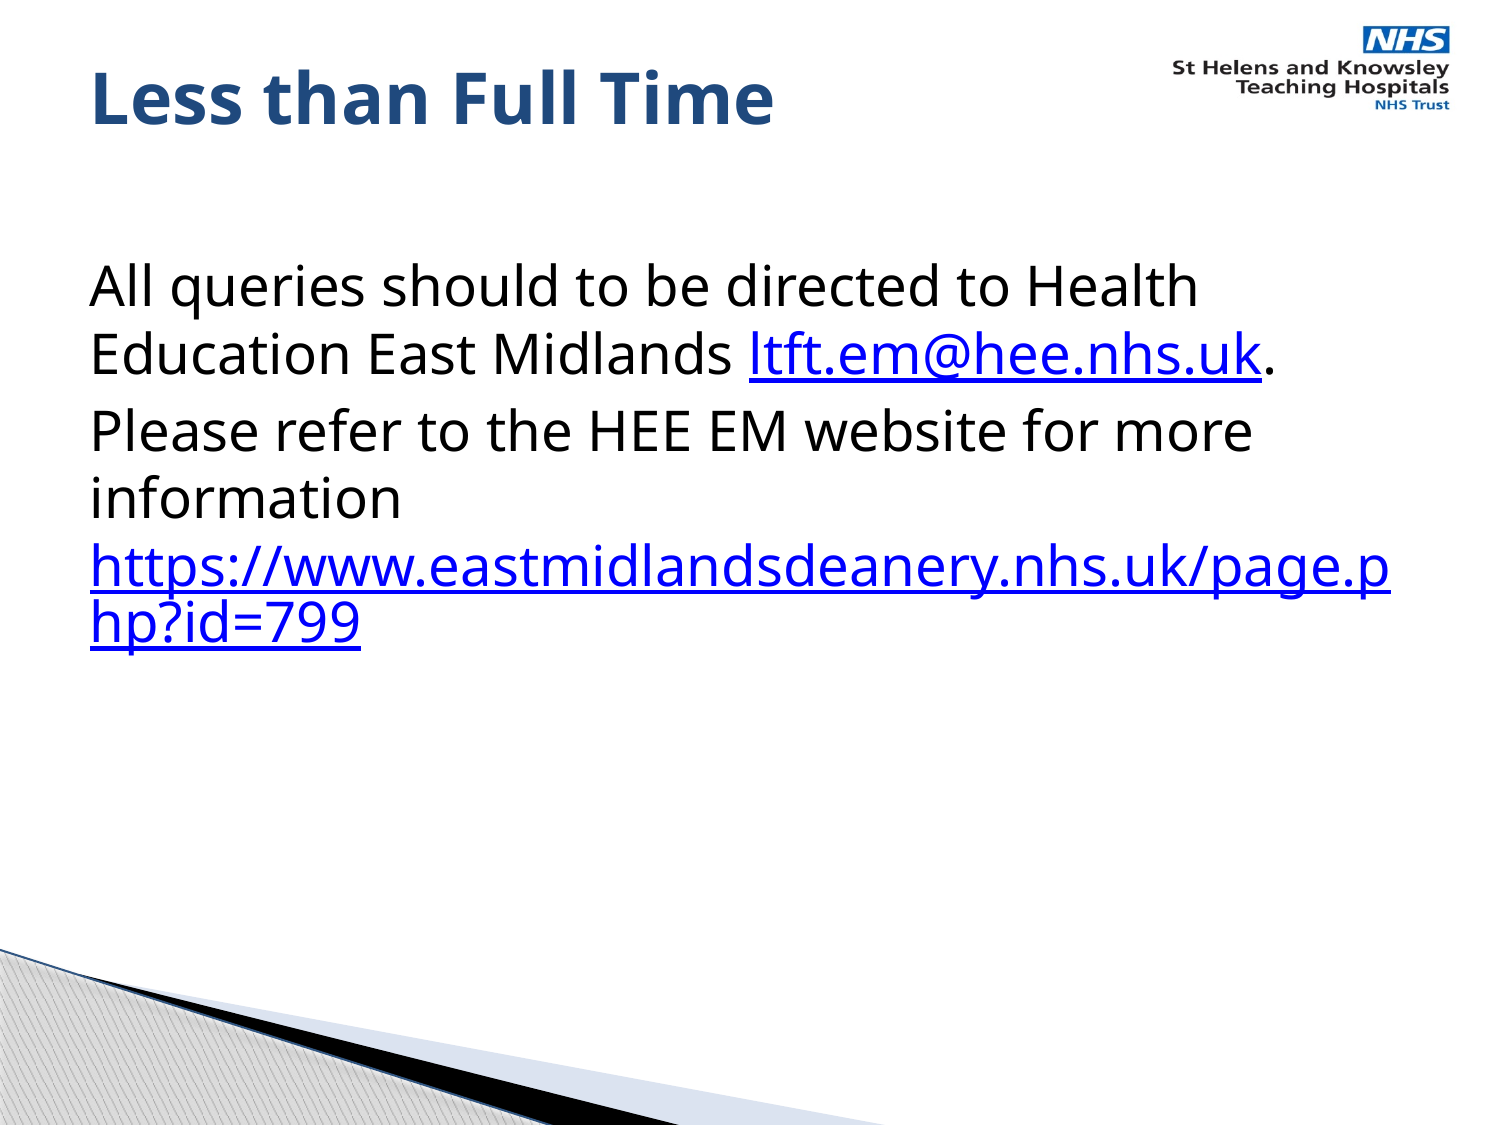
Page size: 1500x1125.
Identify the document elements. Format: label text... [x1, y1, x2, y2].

list All queries should to be directed to Health Education East Midlands ltft.em@hee.nhs.uk. Please refer to the HEE EM website for more information https://www.eastmidlandsdeanery.nhs.uk/page.php?id=799 [75, 243, 1425, 986]
picture [1084, 0, 1484, 138]
title Less than Full Time [75, 45, 1425, 233]
